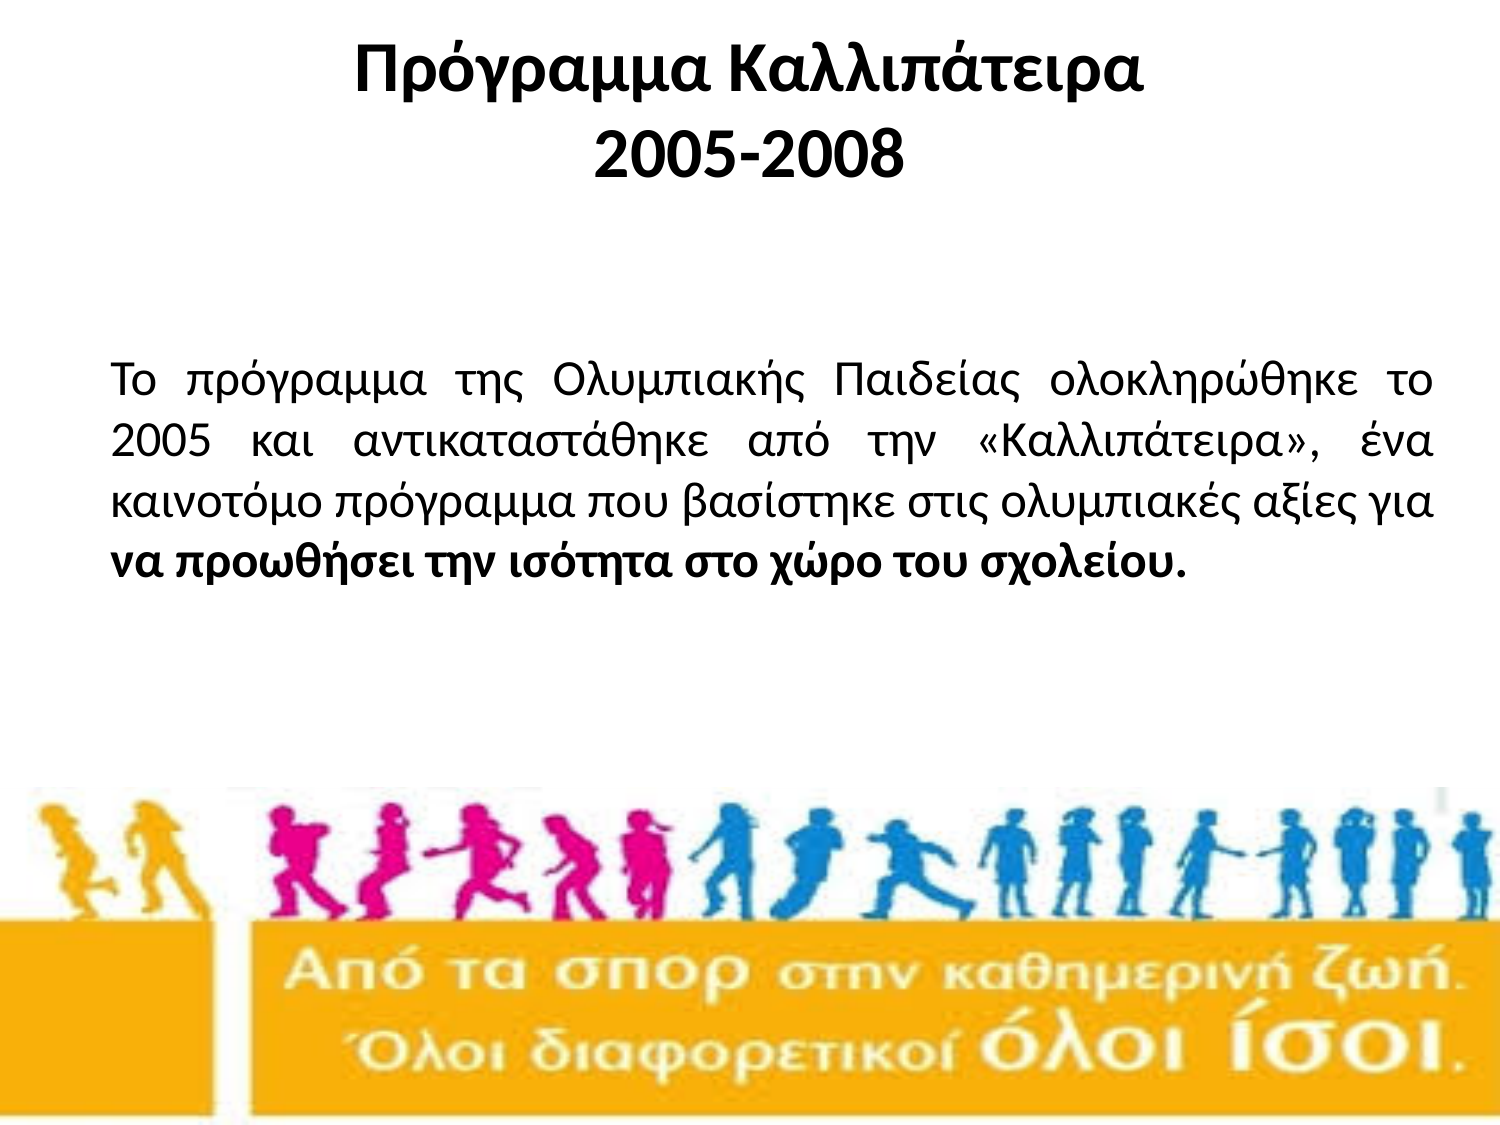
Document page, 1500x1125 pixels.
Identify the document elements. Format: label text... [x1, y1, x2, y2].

list Το πρόγραμμα της Ολυμπιακής Παιδείας ολοκληρώθηκε το 2005 και αντικαταστάθηκε από την «Καλλιπάτειρα», ένα καινοτόμο πρόγραμμα που βασίστηκε στις ολυμπιακές αξίες για να προωθήσει την ισότητα στο χώρο του σχολείου. [50, 337, 1450, 600]
picture [0, 787, 1500, 1125]
title Πρόγραμμα Καλλιπάτειρα 2005-2008 [37, 12, 1463, 200]
